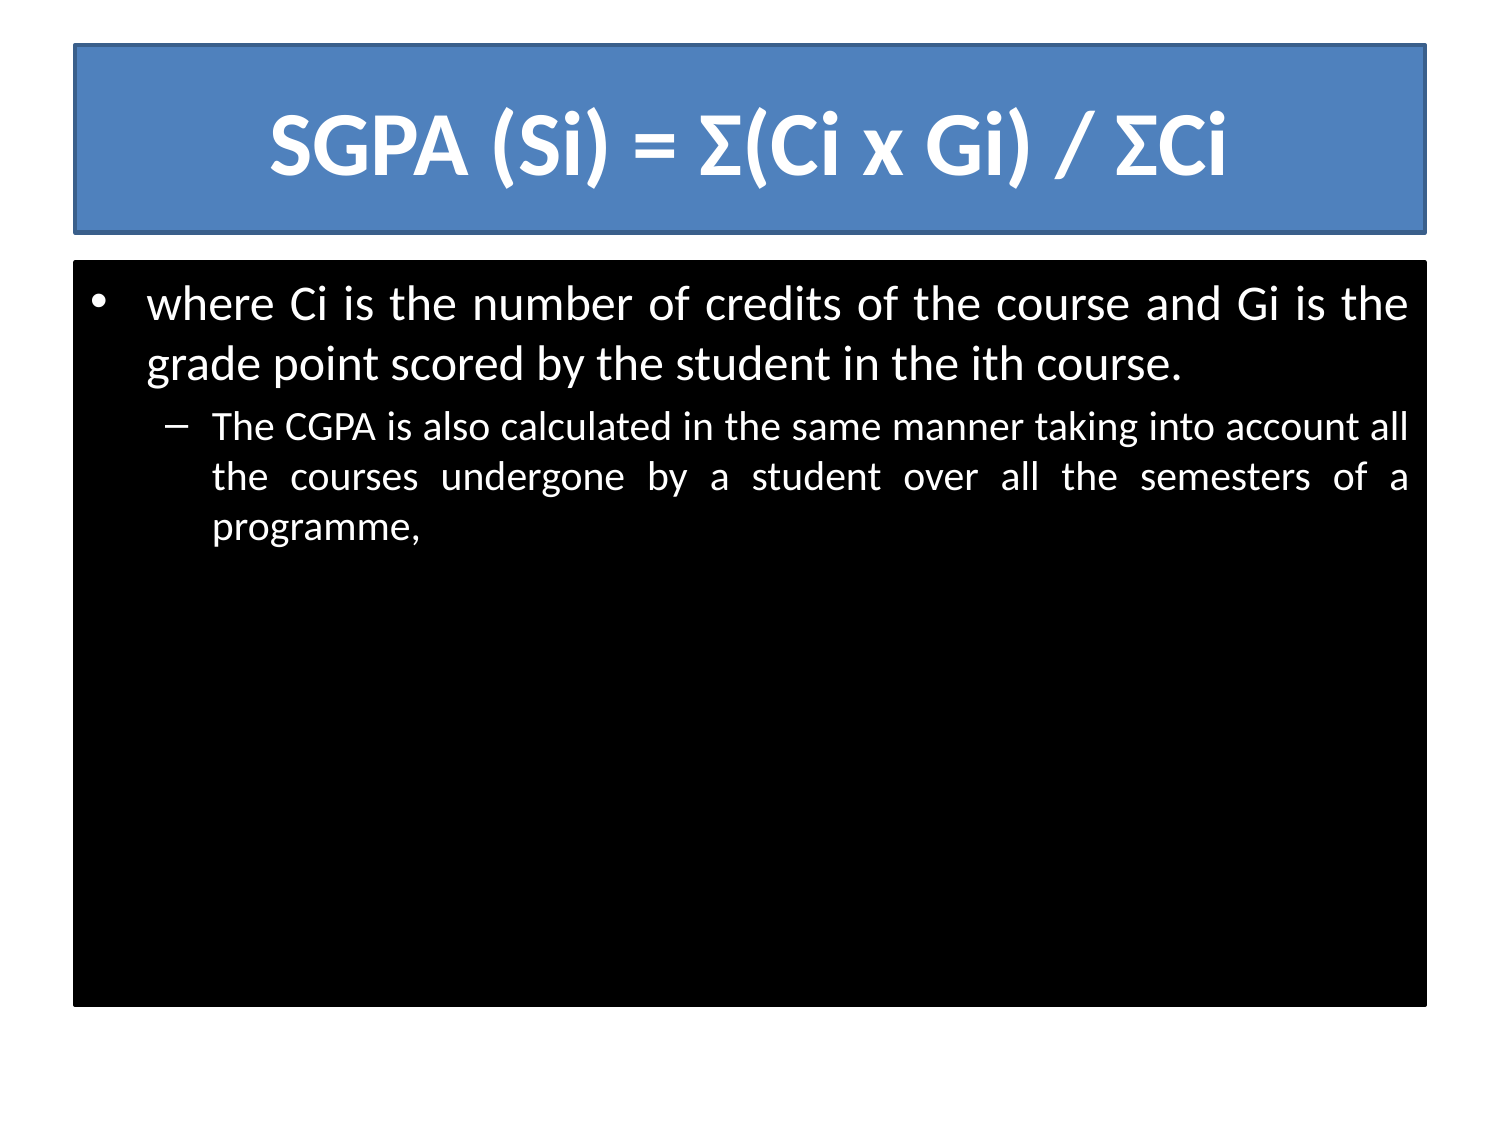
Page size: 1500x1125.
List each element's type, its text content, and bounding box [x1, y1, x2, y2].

list where Ci is the number of credits of the course and Gi is the grade point scored by the student in the ith course. The CGPA is also calculated in the same manner taking into account all the courses undergone by a student over all the semesters of a programme, [73, 260, 1427, 1007]
title SGPA (Si) = Σ(Ci x Gi) / ΣCi [73, 43, 1427, 235]
